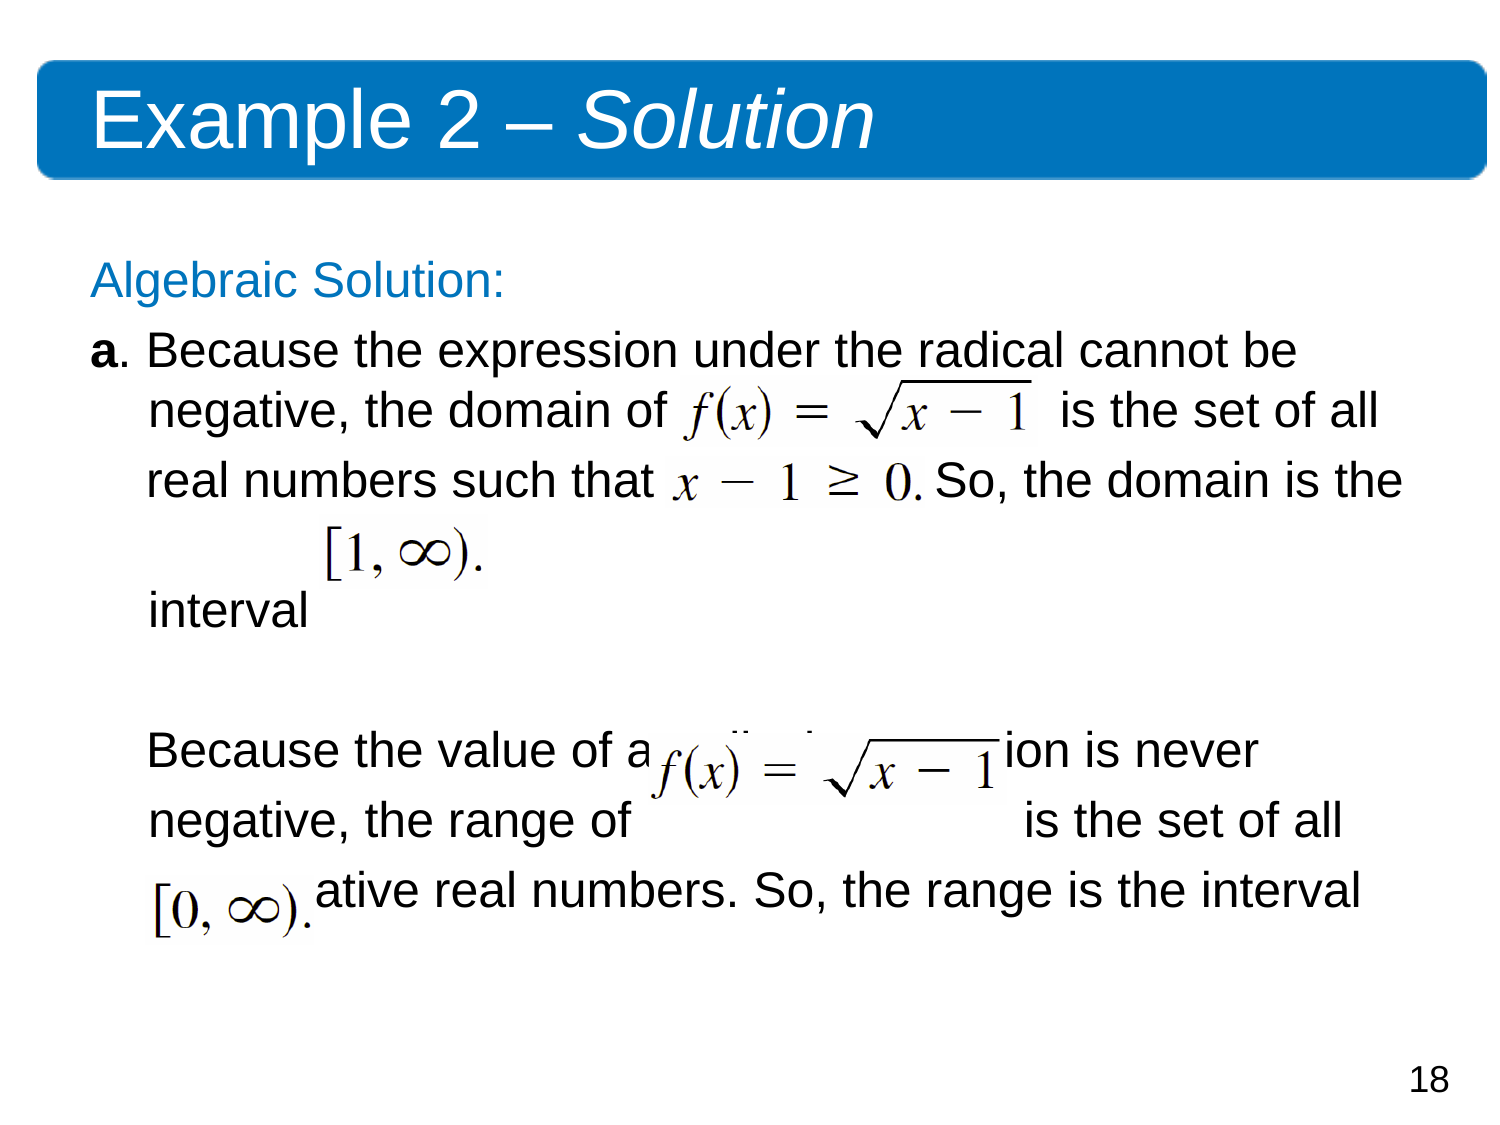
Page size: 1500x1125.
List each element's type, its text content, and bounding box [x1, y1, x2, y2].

picture [665, 455, 925, 509]
picture [318, 513, 488, 589]
list Algebraic Solution: a. Because the expression under the radical cannot be negative, the domain of is the set of all real numbers such that So, the domain is the interval Because the value of a radical expression is never negative, the range of is the set of all nonnegative real numbers. So, the range is the interval [74, 239, 1426, 1076]
picture [144, 874, 314, 946]
picture [679, 374, 1038, 447]
picture [37, 60, 1487, 180]
title Example 2 – Solution [74, 56, 1439, 173]
picture [648, 732, 1007, 806]
